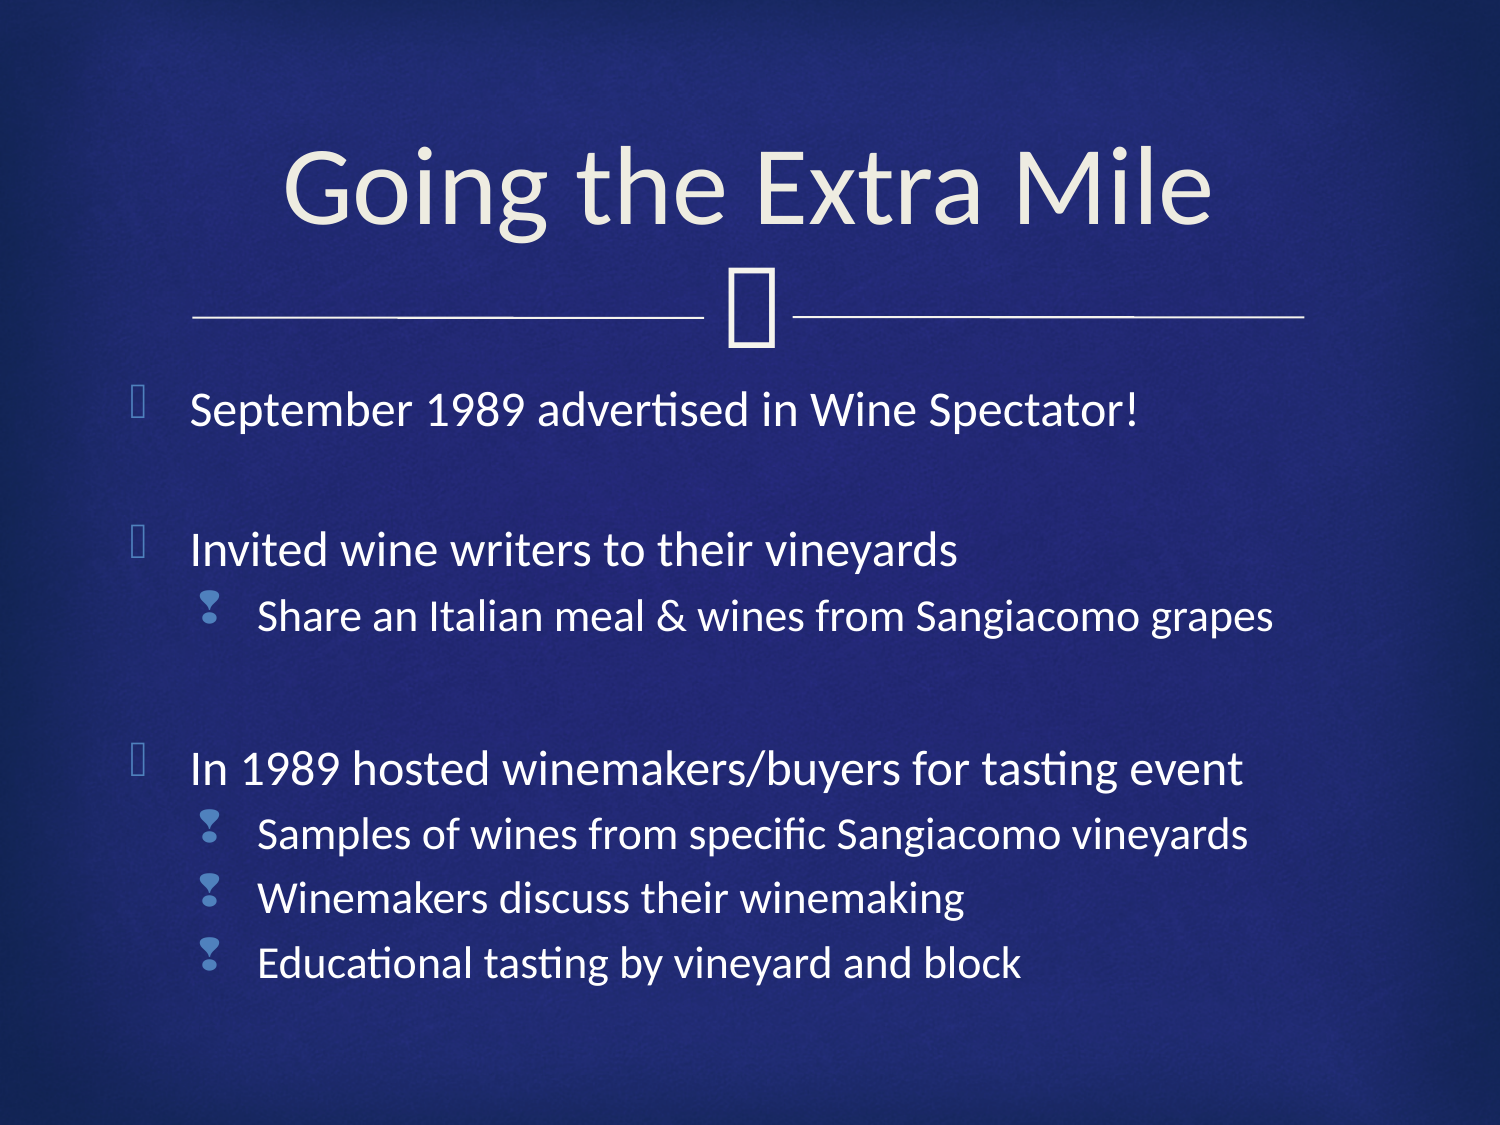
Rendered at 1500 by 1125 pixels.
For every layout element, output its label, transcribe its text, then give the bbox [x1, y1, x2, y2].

list September 1989 advertised in Wine Spectator! Invited wine writers to their vineyards Share an Italian meal & wines from Sangiacomo grapes In 1989 hosted winemakers/buyers for tasting event Samples of wines from specific Sangiacomo vineyards Winemakers discuss their winemaking Educational tasting by vineyard and block [114, 368, 1386, 1005]
title Going the Extra Mile [112, 93, 1386, 267]
